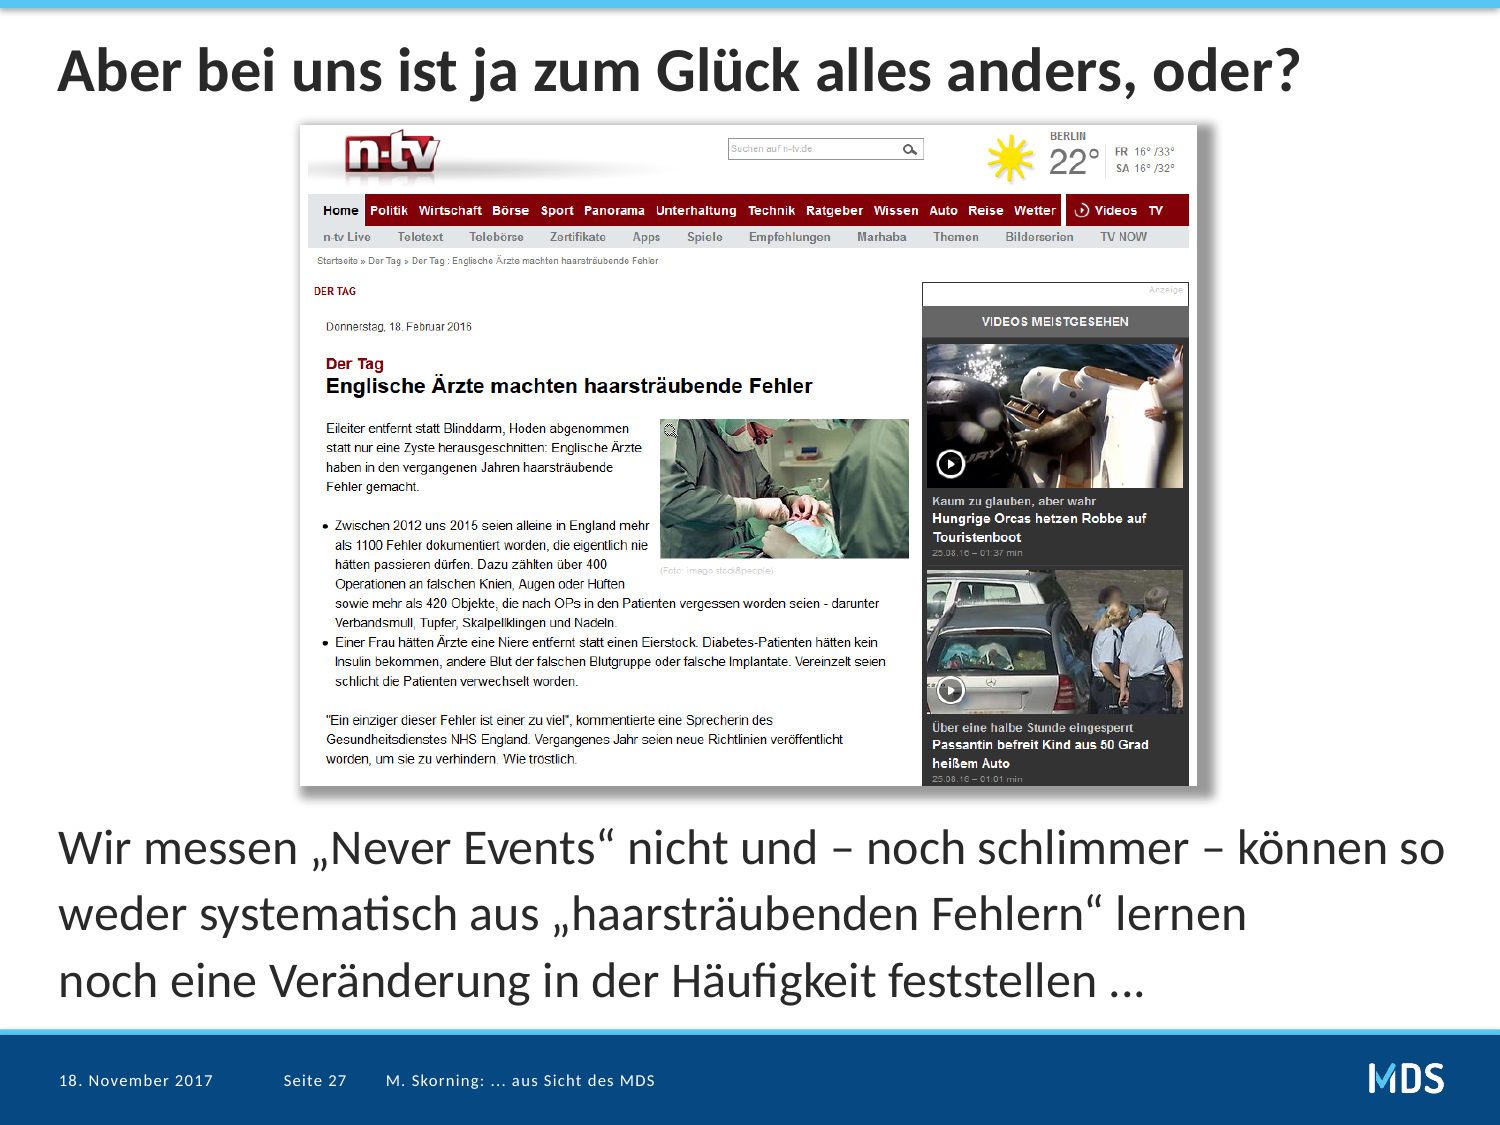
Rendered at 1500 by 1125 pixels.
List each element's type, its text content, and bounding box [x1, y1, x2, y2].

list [300, 125, 1198, 786]
title Aber bei uns ist ja zum Glück alles anders, oder? [57, 36, 1440, 215]
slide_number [59, 1035, 283, 1125]
footer M. Skorning: ... aus Sicht des MDS [370, 1035, 1142, 1125]
slide_number Seite 27 [283, 1035, 370, 1125]
picture [1339, 1033, 1470, 1123]
text_box Wir messen „Never Events“ nicht und – noch schlimmer – können so weder systematisch aus „haarsträubenden Fehlern“ lernen noch eine Veränderung in der Häufigkeit feststellen ... [58, 807, 1486, 985]
